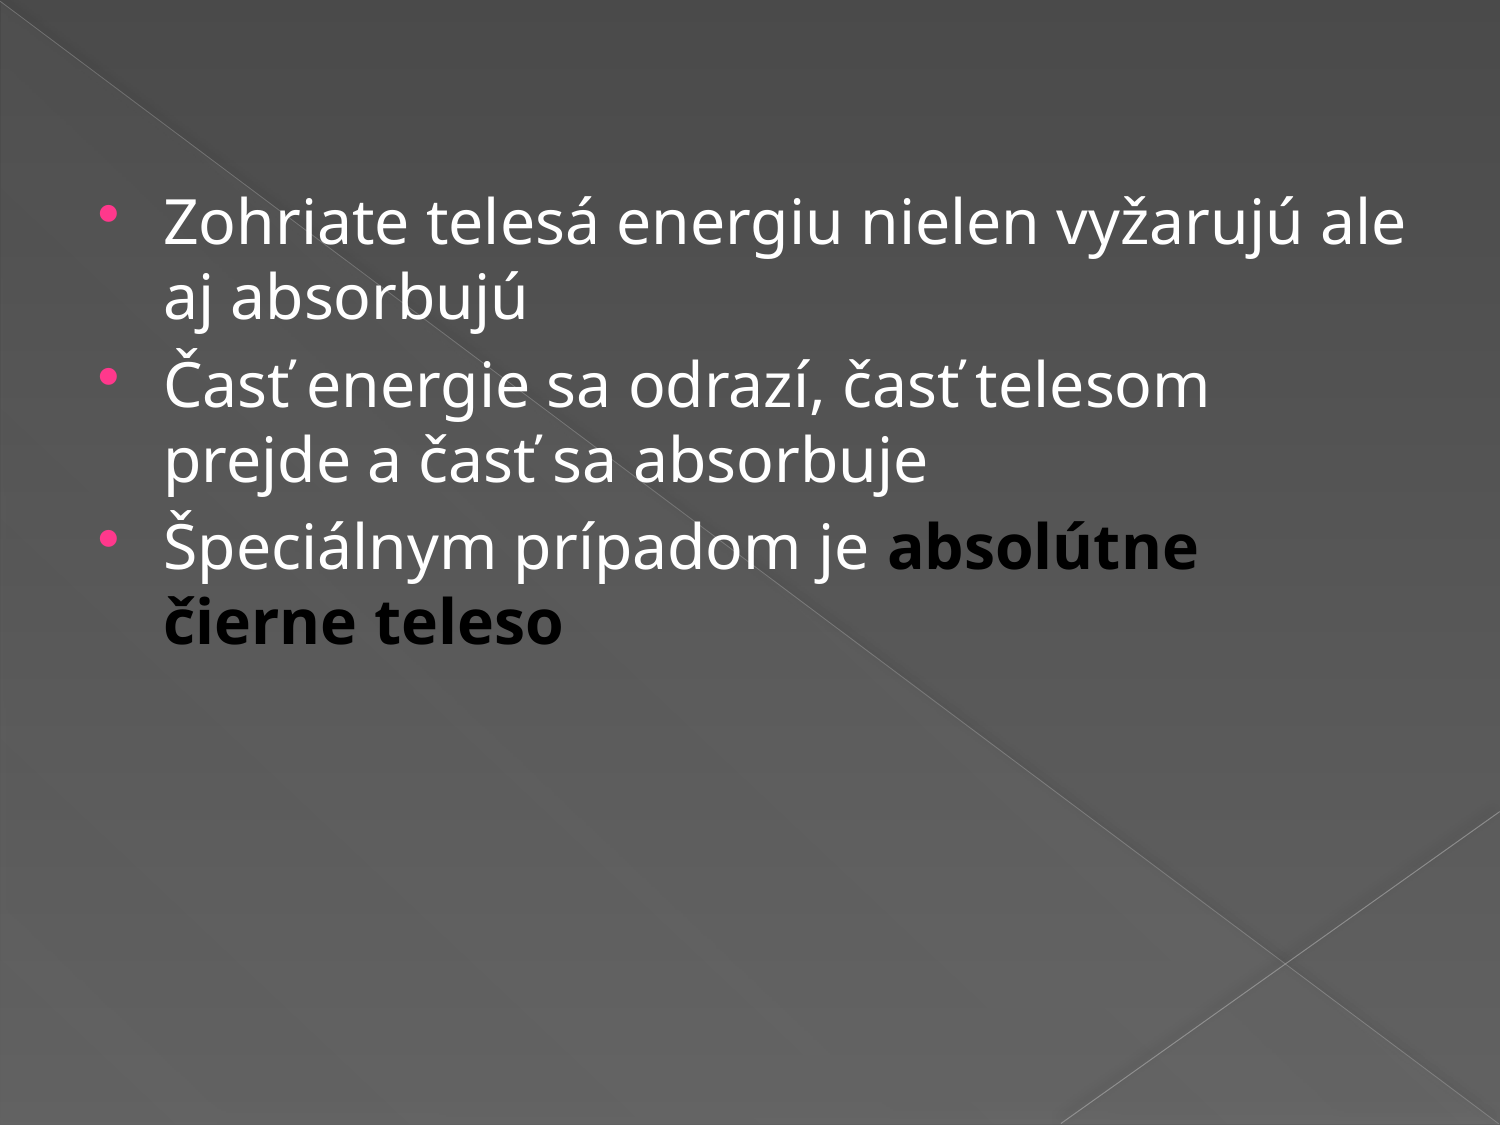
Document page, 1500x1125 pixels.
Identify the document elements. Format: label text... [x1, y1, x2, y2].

list Zohriate telesá energiu nielen vyžarujú ale aj absorbujú Časť energie sa odrazí, časť telesom prejde a časť sa absorbuje Špeciálnym prípadom je absolútne čierne teleso [75, 174, 1425, 925]
